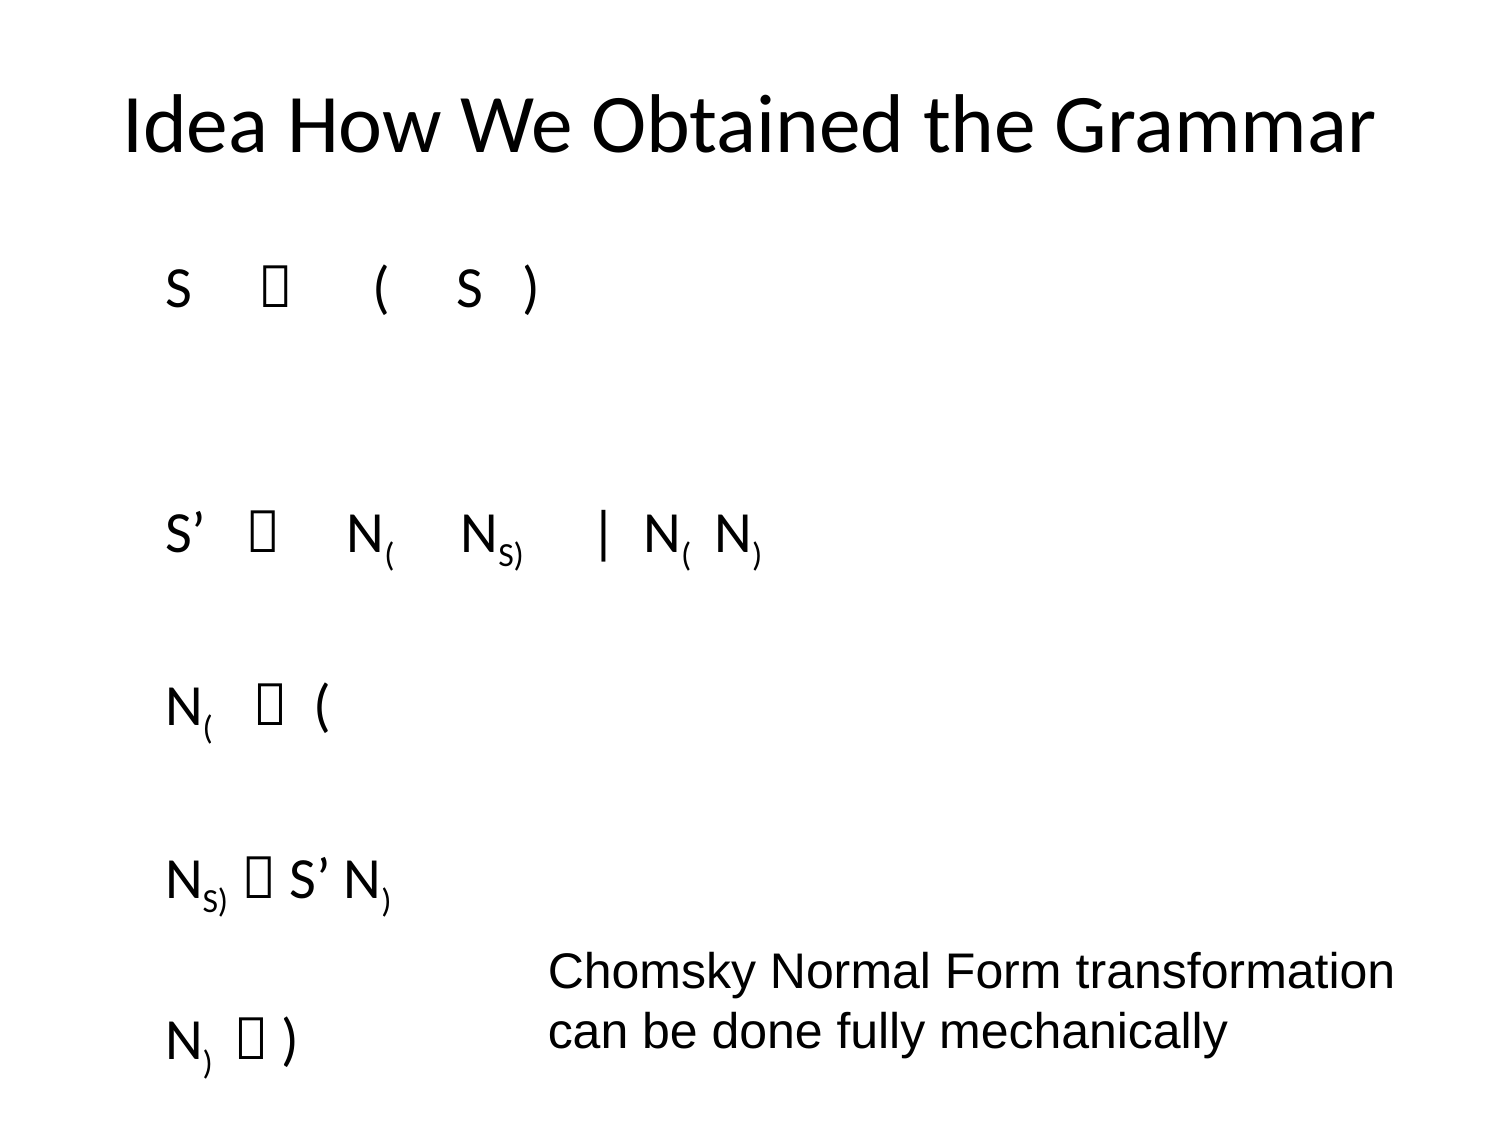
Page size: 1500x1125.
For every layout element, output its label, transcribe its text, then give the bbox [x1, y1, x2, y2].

text_box Chomsky Normal Form transformation can be done fully mechanically [533, 931, 1474, 1067]
title Idea How We Obtained the Grammar [74, 25, 1426, 214]
list S  ( S ) S’  N( NS) | N( N) N(  ( NS)  S’ N) N)  ) [74, 241, 1426, 1006]
